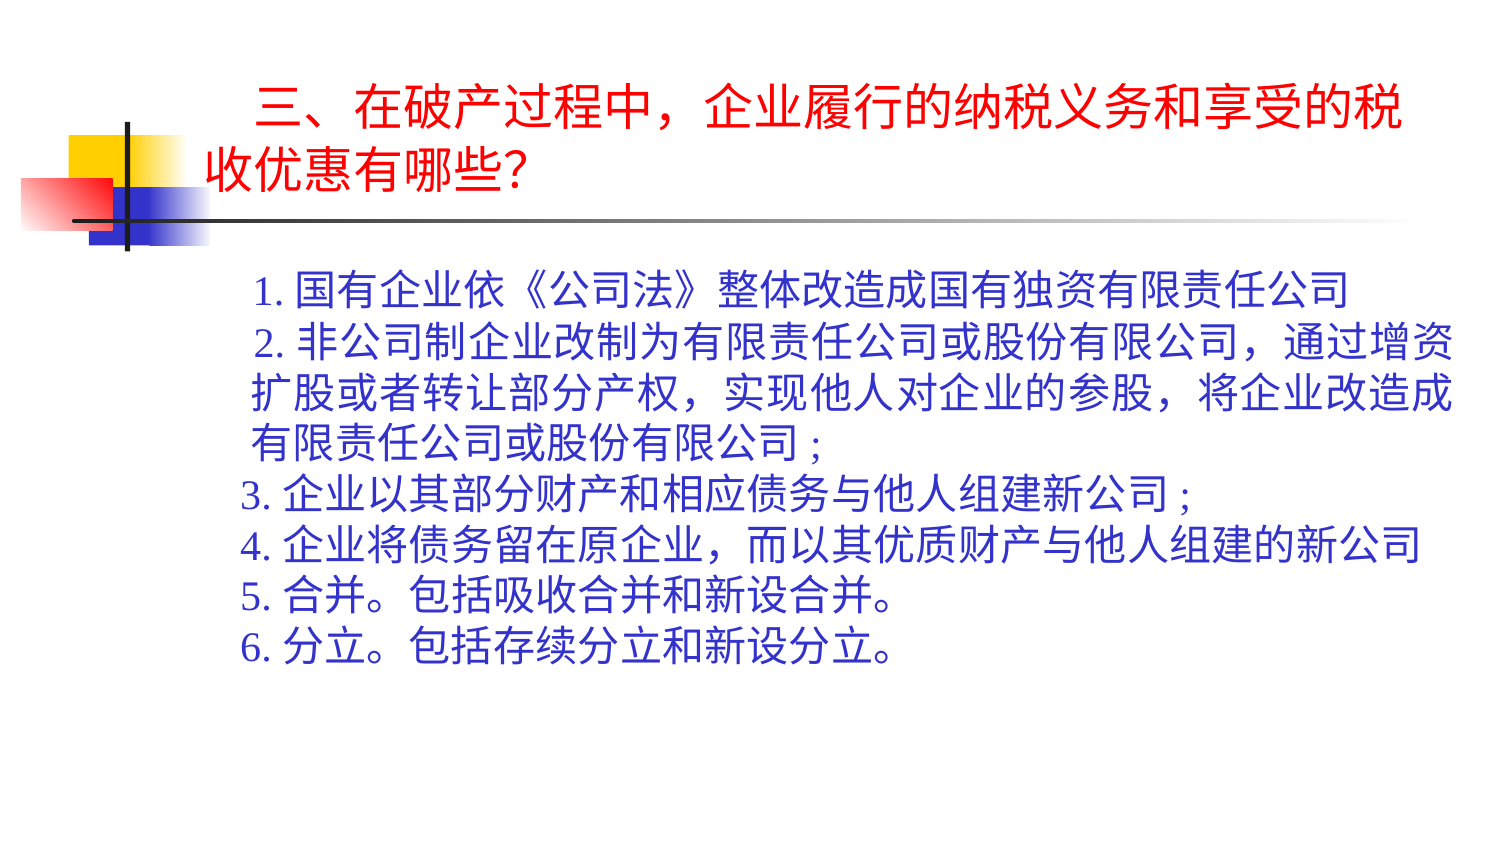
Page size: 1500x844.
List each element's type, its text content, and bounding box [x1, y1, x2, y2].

title 三、在破产过程中，企业履行的纳税义务和享受的税收优惠有哪些？ [188, 26, 1468, 207]
list 1.国有企业依《公司法》整体改造成国有独资有限责任公司 2.非公司制企业改制为有限责任公司或股份有限公司，通过增资扩股或者转让部分产权，实现他人对企业的参股，将企业改造成有限责任公司或股份有限公司; 3.企业以其部分财产和相应债务与他人组建新公司; 4.企业将债务留在原企业，而以其优质财产与他人组建的新公司 5.合并。包括吸收合并和新设合并。 6.分立。包括存续分立和新设分立。 [193, 248, 1470, 755]
